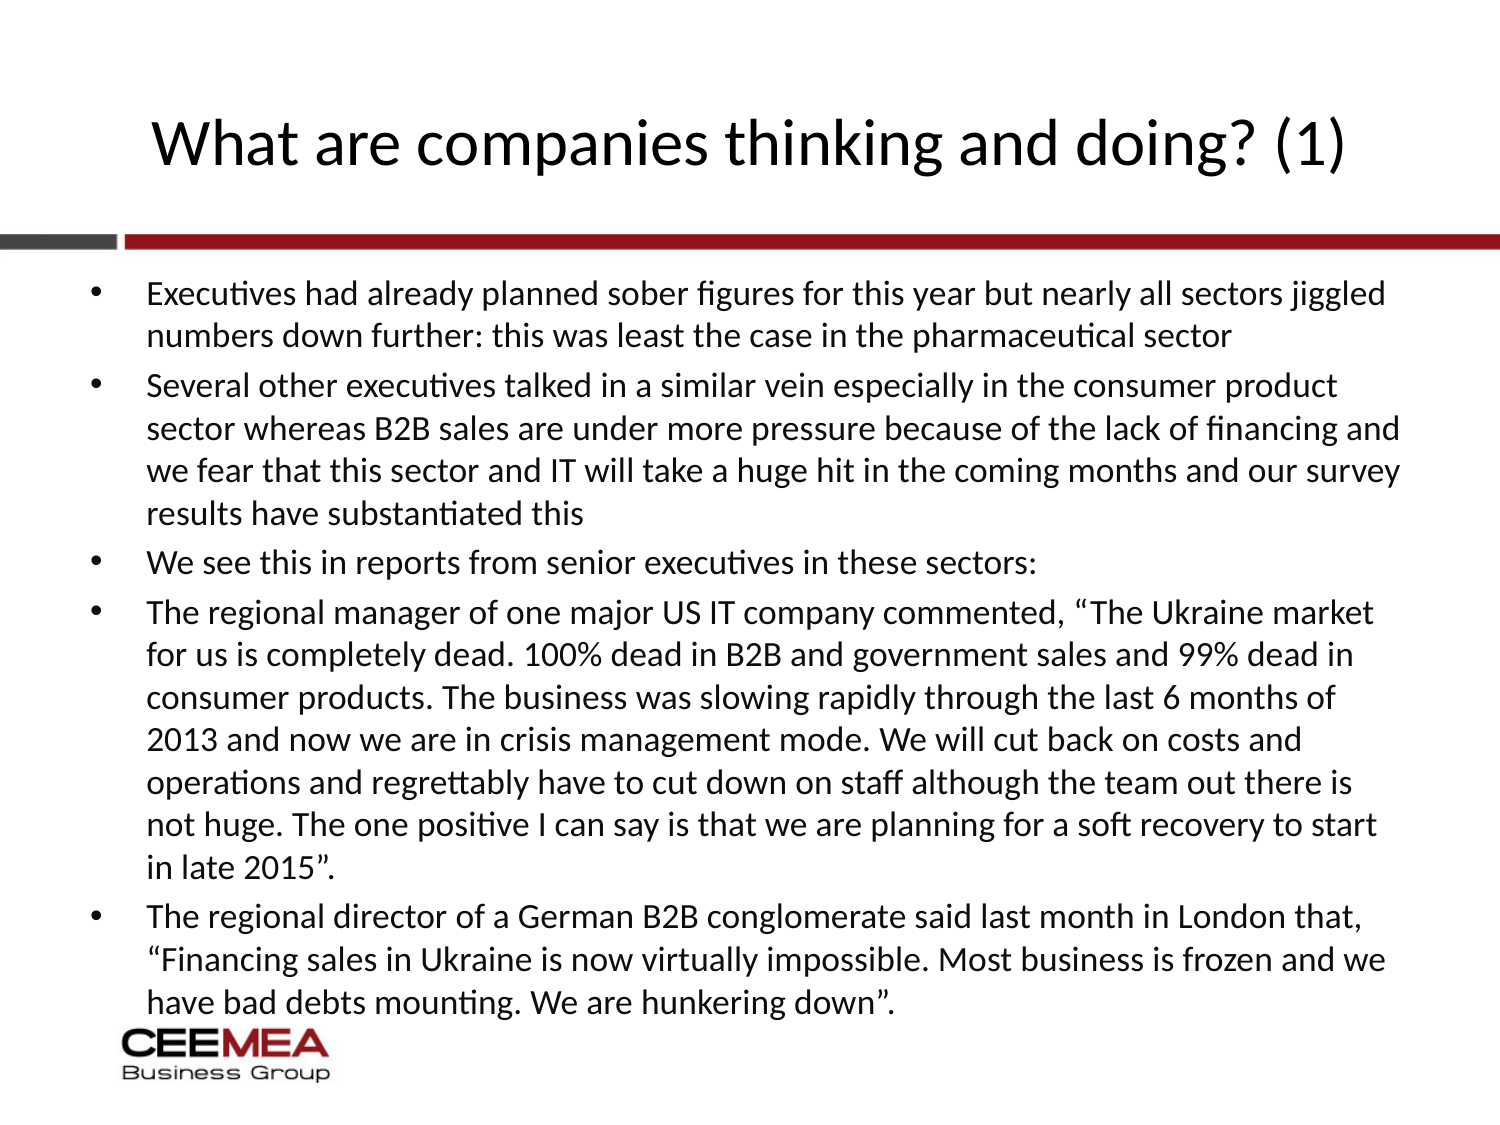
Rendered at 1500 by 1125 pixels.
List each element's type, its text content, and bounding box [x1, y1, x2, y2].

title What are companies thinking and doing? (1) [75, 45, 1425, 233]
list Executives had already planned sober figures for this year but nearly all sectors jiggled numbers down further: this was least the case in the pharmaceutical sector Several other executives talked in a similar vein especially in the consumer product sector whereas B2B sales are under more pressure because of the lack of financing and we fear that this sector and IT will take a huge hit in the coming months and our survey results have substantiated this We see this in reports from senior executives in these sectors: The regional manager of one major US IT company commented, “The Ukraine market for us is completely dead. 100% dead in B2B and government sales and 99% dead in consumer products. The business was slowing rapidly through the last 6 months of 2013 and now we are in crisis management mode. We will cut back on costs and operations and regrettably have to cut down on staff although the team out there is not huge. The one positive I can say is that we are planning for a soft recovery to start in late 2015”. The regional director of a German B2B conglomerate said last month in London that, “Financing sales in Ukraine is now virtually impossible. Most business is frozen and we have bad debts mounting. We are hunkering down”. [75, 262, 1425, 1005]
picture [0, 0, 1500, 1125]
